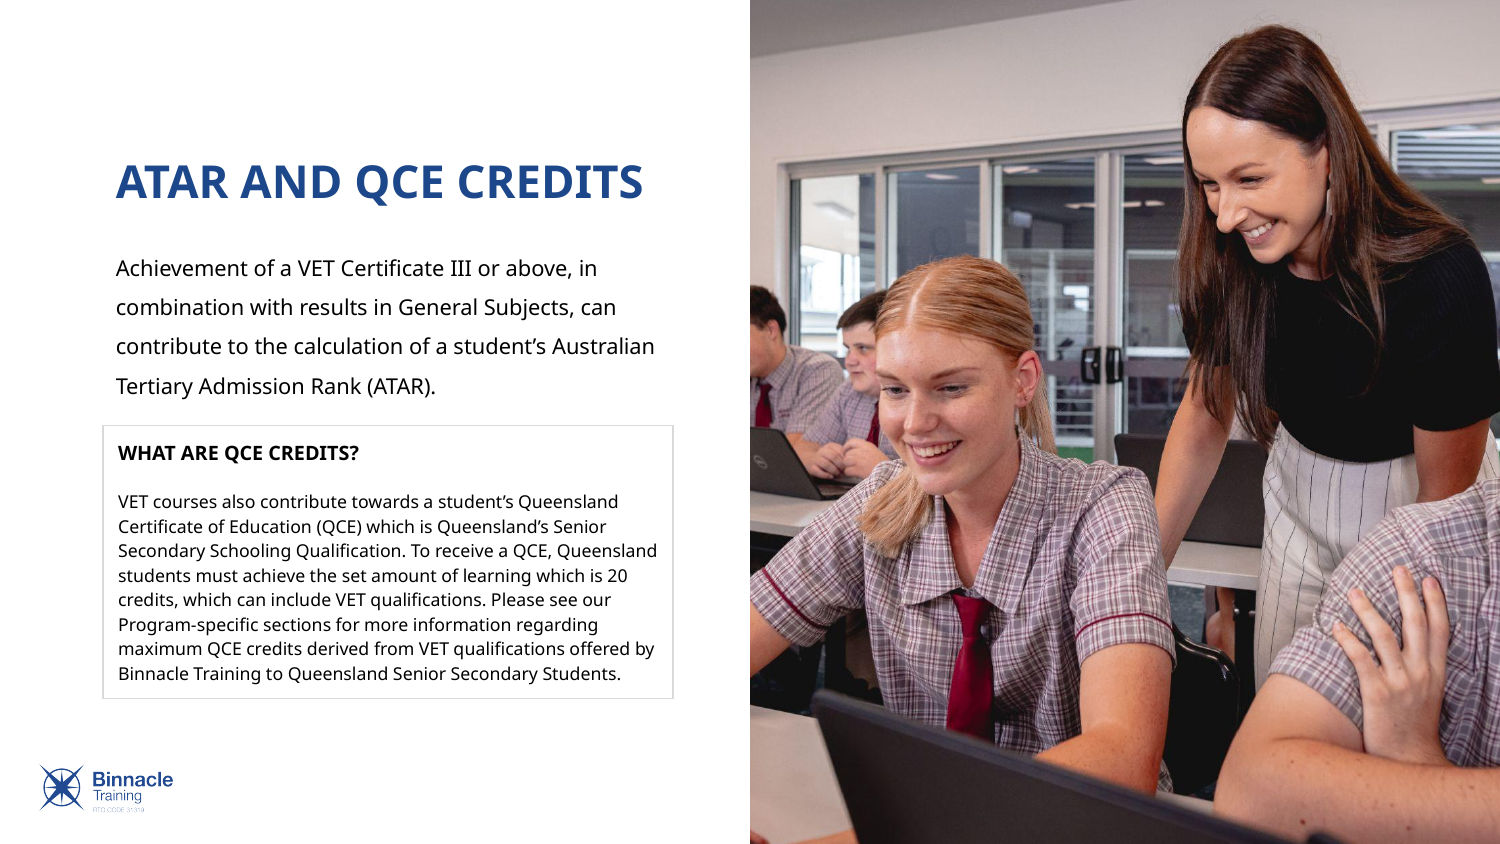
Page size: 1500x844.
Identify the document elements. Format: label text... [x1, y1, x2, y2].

title ATAR AND QCE CREDITS [100, 138, 693, 216]
text_box WHAT ARE QCE CREDITS? VET courses also contribute towards a student’s Queensland Certificate of Education (QCE) which is Queensland’s Senior Secondary Schooling Qualification. To receive a QCE, Queensland students must achieve the set amount of learning which is 20 credits, which can include VET qualifications. Please see our Program-specific sections for more information regarding maximum QCE credits derived from VET qualifications offered by Binnacle Training to Queensland Senior Secondary Students. [103, 425, 674, 699]
list Achievement of a VET Certificate III or above, in combination with results in General Subjects, can contribute to the calculation of a student’s Australian Tertiary Admission Rank (ATAR). [100, 226, 681, 364]
picture [32, 761, 180, 816]
picture [749, 0, 1500, 844]
